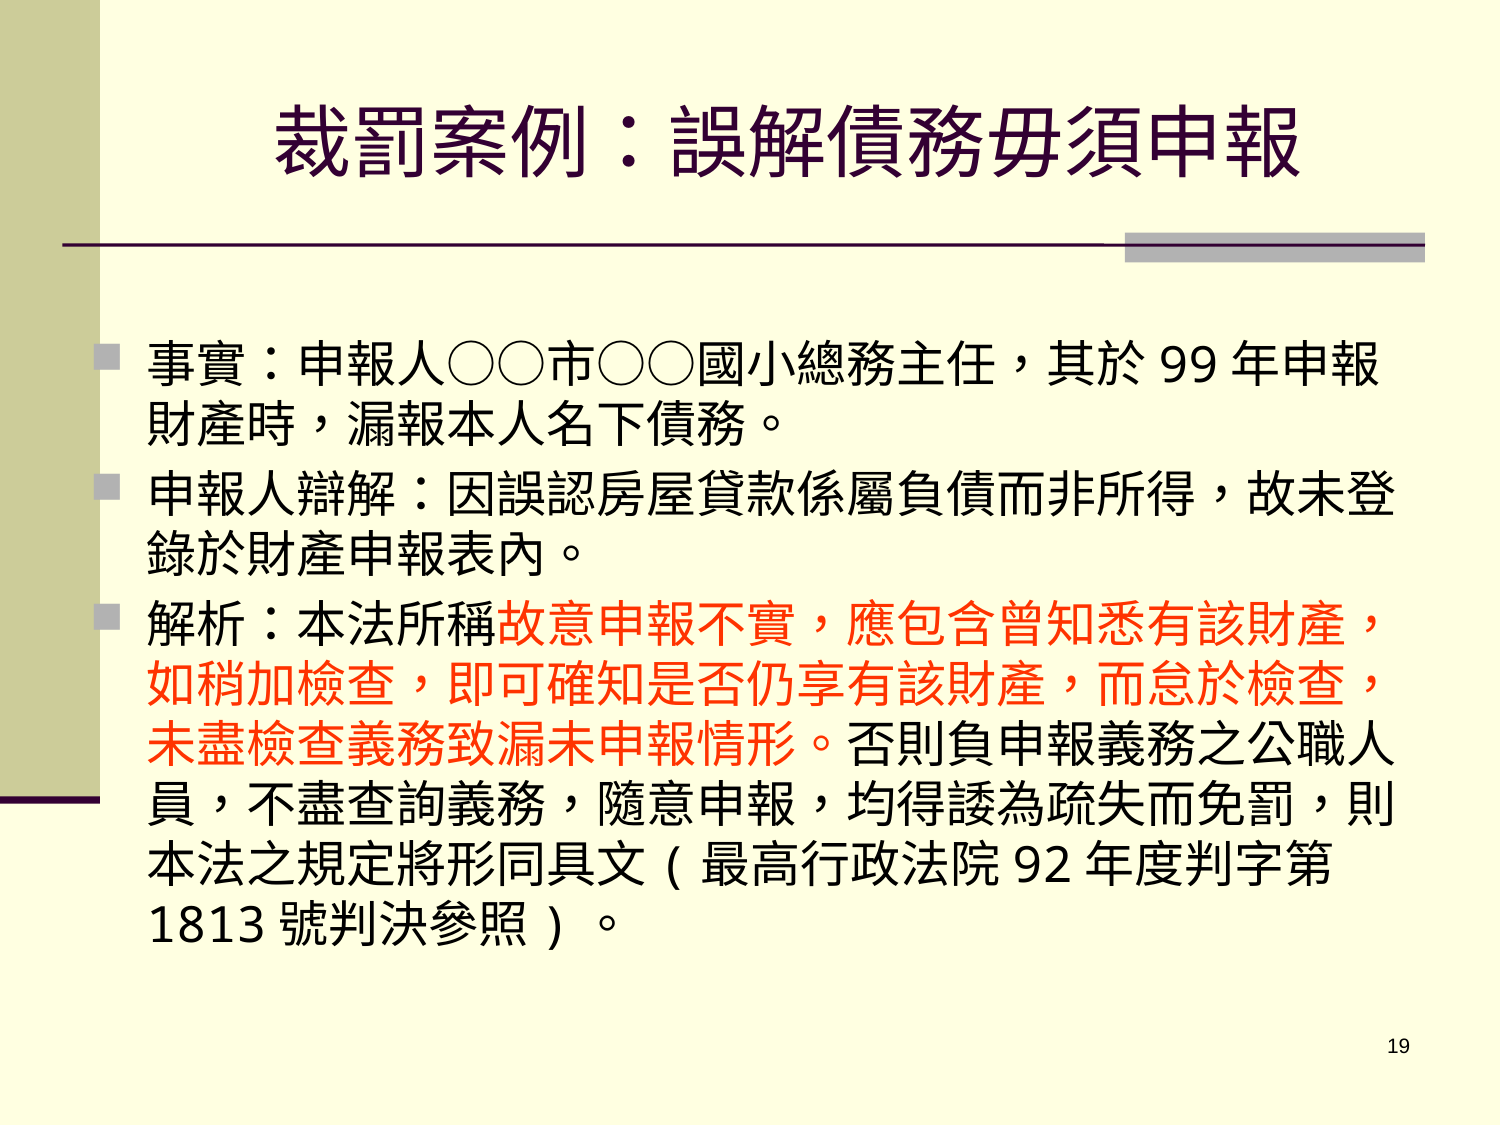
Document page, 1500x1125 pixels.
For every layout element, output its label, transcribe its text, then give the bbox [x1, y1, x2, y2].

title 裁罰案例：誤解債務毋須申報 [149, 45, 1426, 234]
list 事實：申報人○○市○○國小總務主任，其於99年申報財產時，漏報本人名下債務。 申報人辯解：因誤認房屋貸款係屬負債而非所得，故未登錄於財產申報表內。 解析：本法所稱故意申報不實，應包含曾知悉有該財產，如稍加檢查，即可確知是否仍享有該財產，而怠於檢查，未盡檢查義務致漏未申報情形。否則負申報義務之公職人員，不盡查詢義務，隨意申報，均得諉為疏失而免罰，則本法之規定將形同具文(最高行政法院92年度判字第1813號判決參照)。 [74, 324, 1426, 1024]
slide_number 19 [1112, 1024, 1426, 1101]
